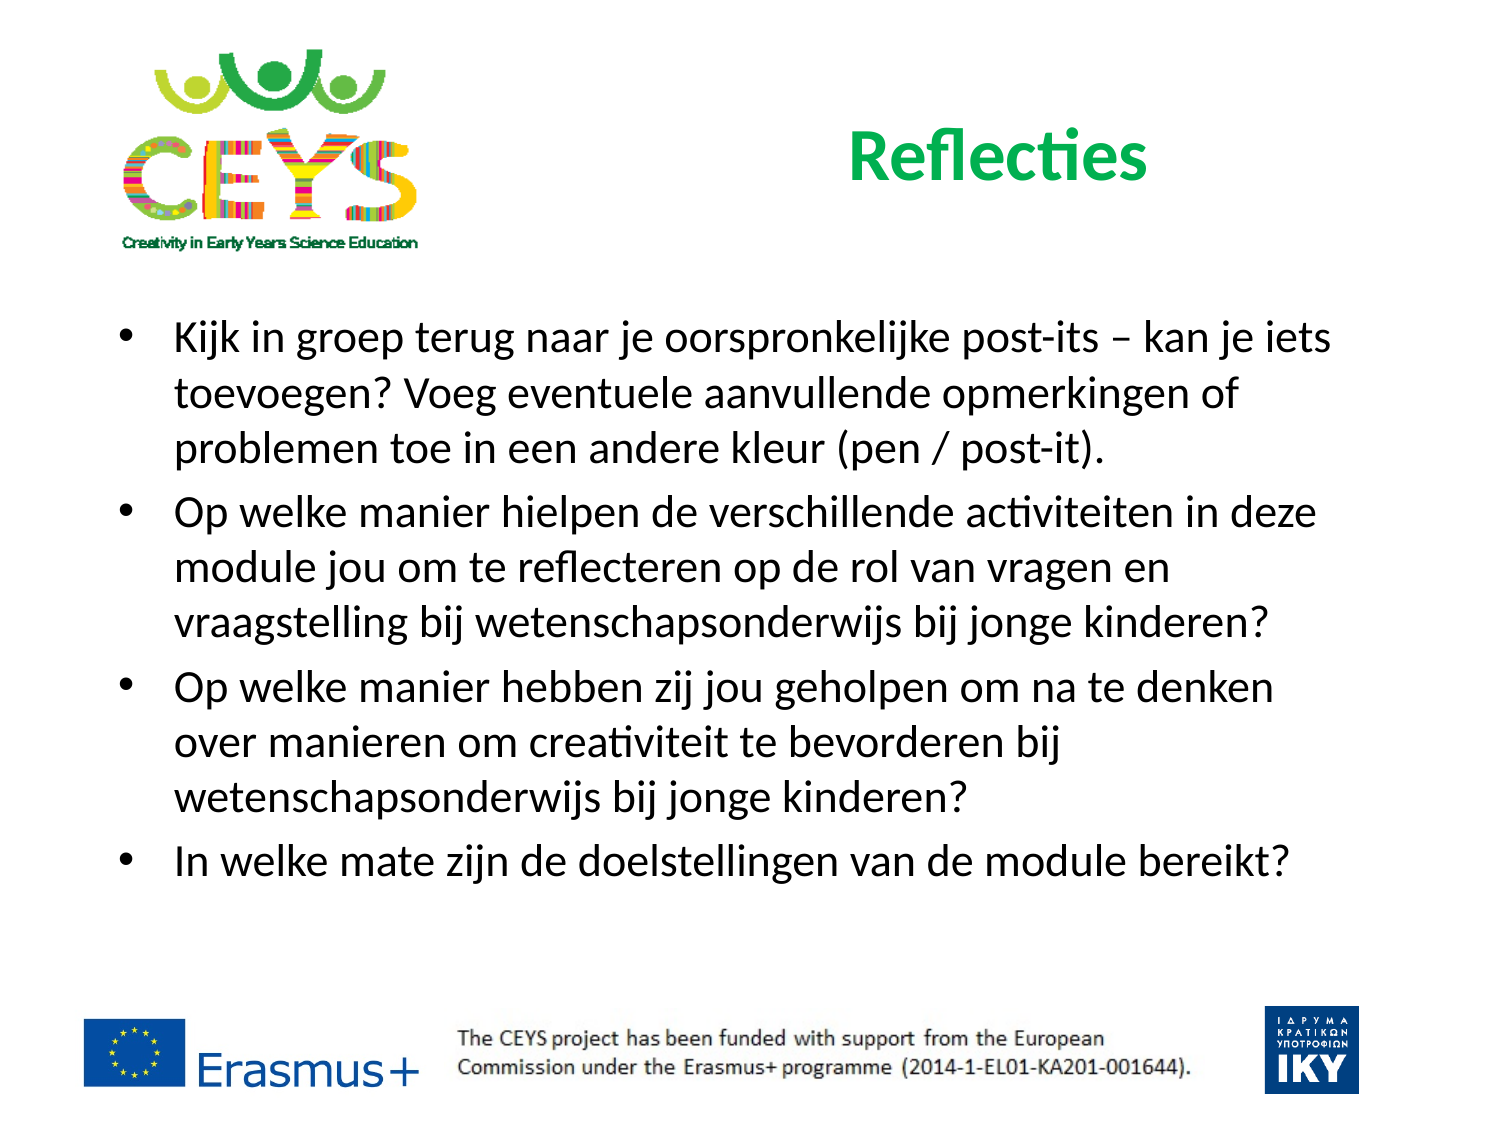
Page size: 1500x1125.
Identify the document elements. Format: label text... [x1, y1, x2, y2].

picture [1264, 1008, 1359, 1094]
title Reflecties [572, 45, 1425, 256]
picture [444, 1008, 1205, 1097]
picture [64, 999, 438, 1106]
list Kijk in groep terug naar je oorspronkelijke post-its – kan je iets toevoegen? Voeg eventuele aanvullende opmerkingen of problemen toe in een andere kleur (pen / post-it). Op welke manier hielpen de verschillende activiteiten in deze module jou om te reflecteren op de rol van vragen en vraagstelling bij wetenschapsonderwijs bij jonge kinderen? Op welke manier hebben zij jou geholpen om na te denken over manieren om creativiteit te bevorderen bij wetenschapsonderwijs bij jonge kinderen? In welke mate zijn de doelstellingen van de module bereikt? [103, 299, 1366, 1008]
